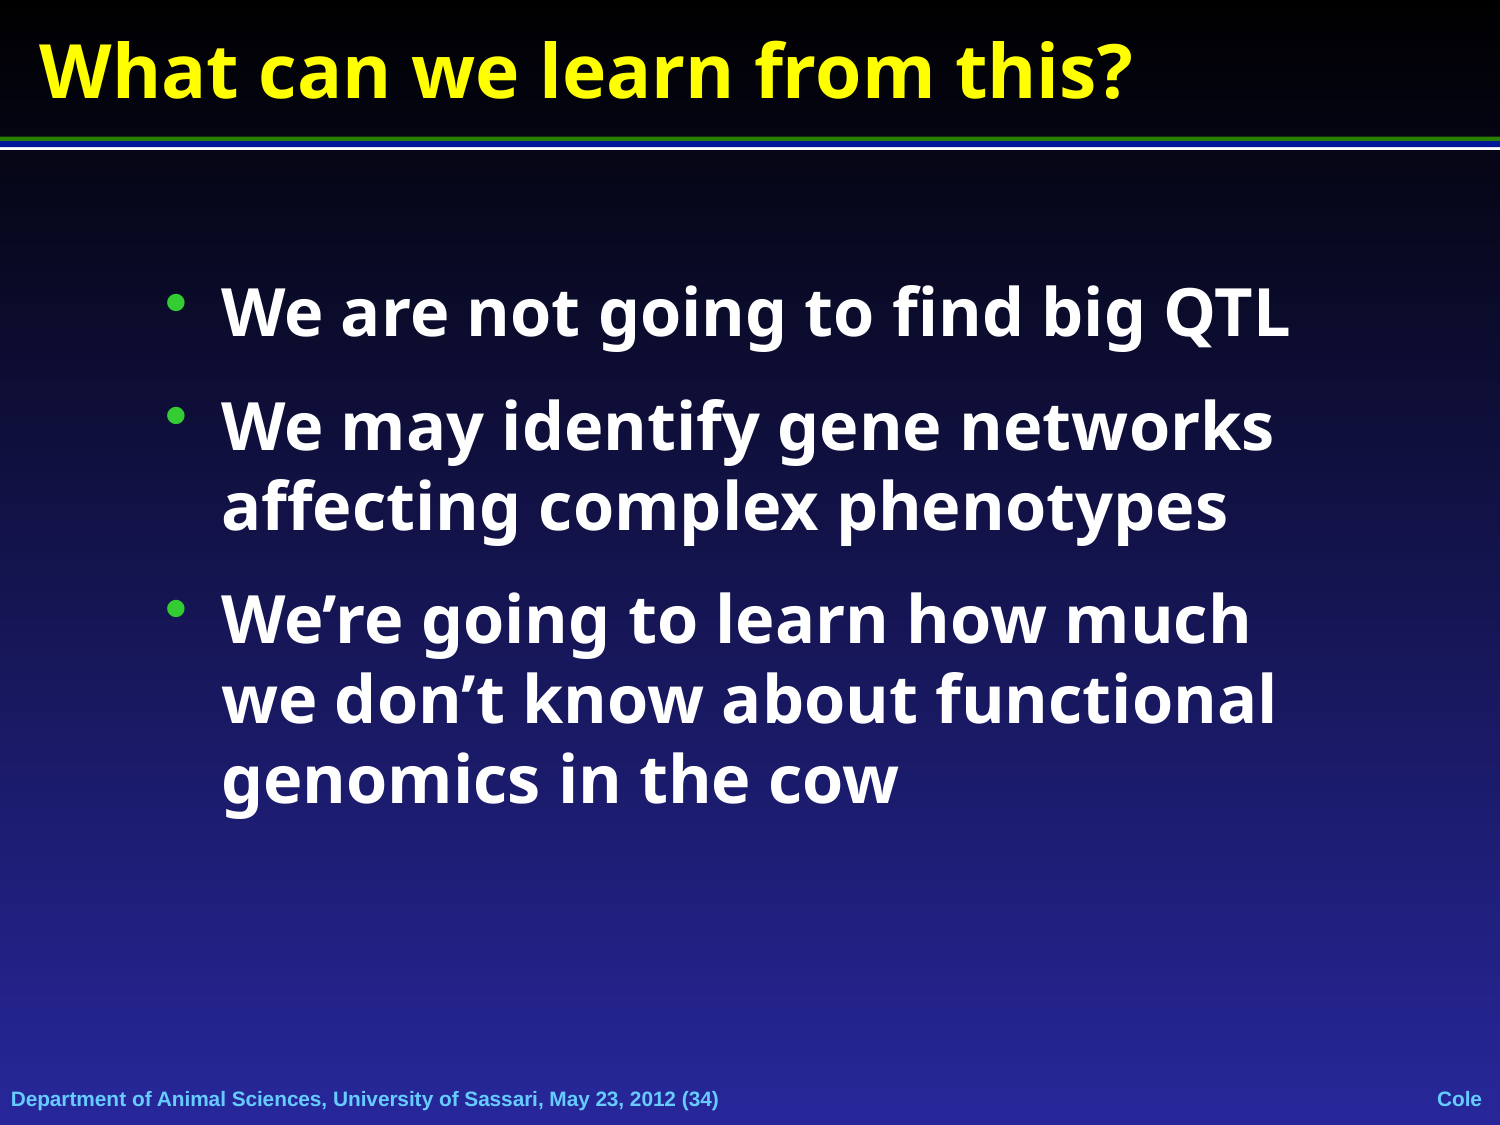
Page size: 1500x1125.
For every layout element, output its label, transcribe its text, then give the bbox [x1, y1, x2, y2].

list We are not going to find big QTL We may identify gene networks affecting complex phenotypes We’re going to learn how much we don’t know about functional genomics in the cow [149, 262, 1350, 938]
title What can we learn from this? [24, 15, 1475, 122]
